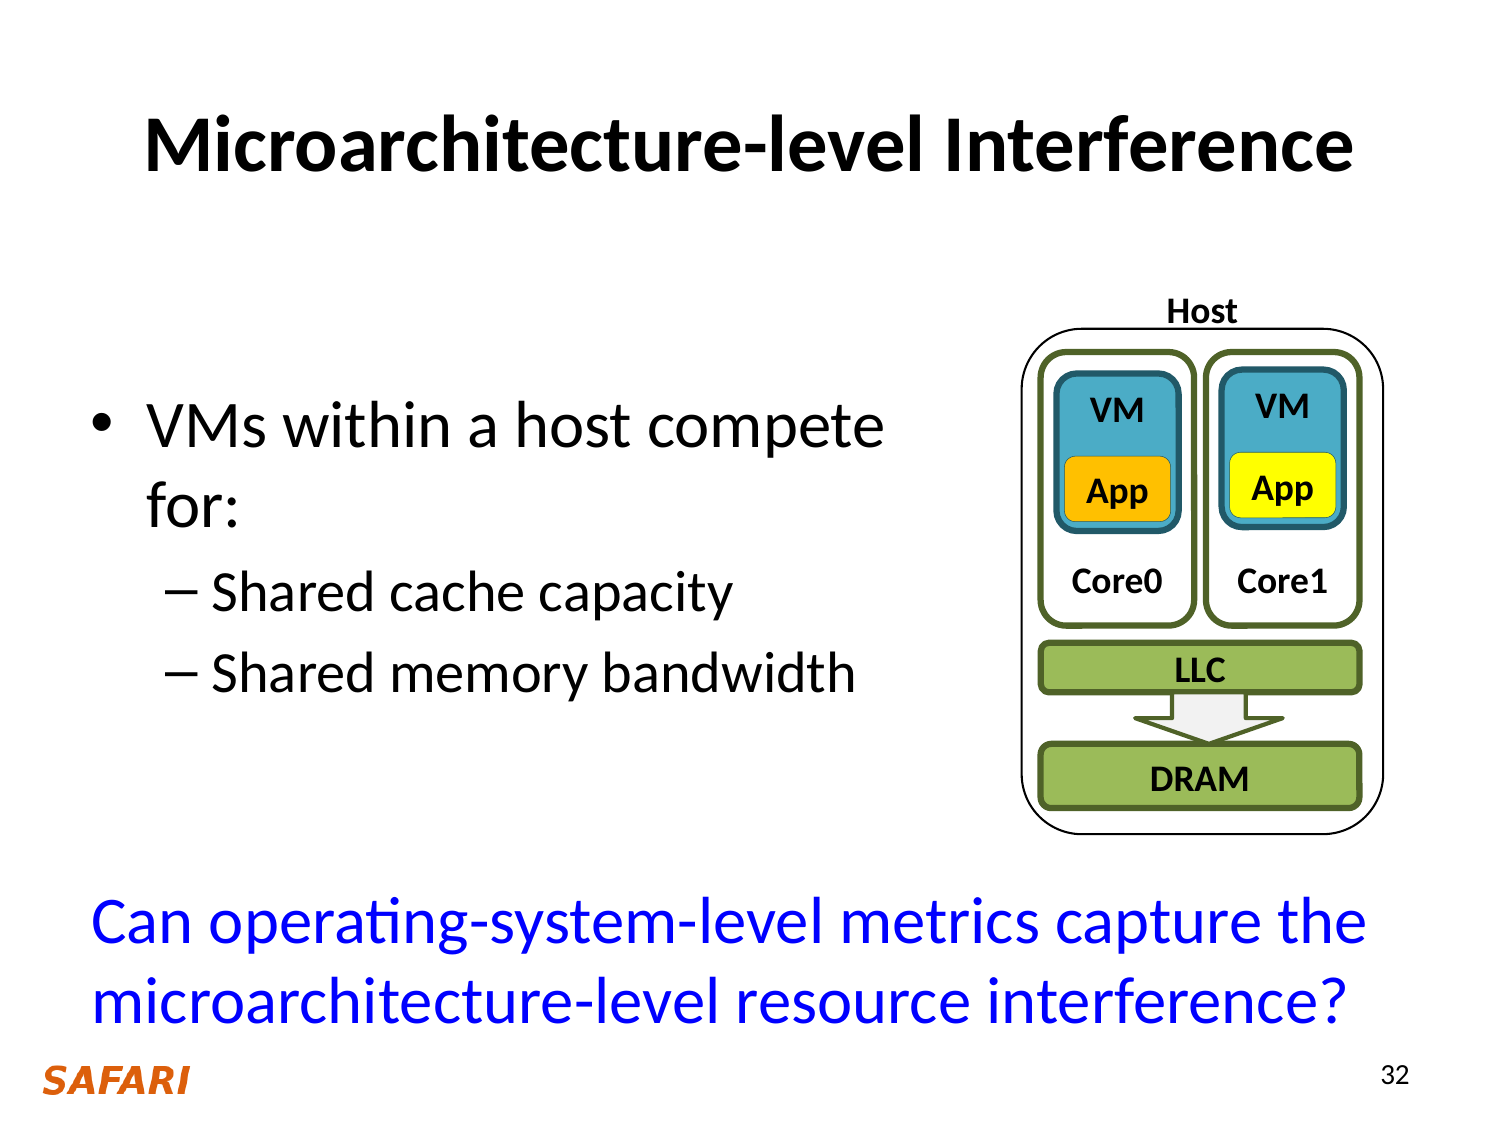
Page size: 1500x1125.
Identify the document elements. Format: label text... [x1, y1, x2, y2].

text_box [1019, 326, 1386, 837]
text_box DRAM [1038, 741, 1362, 811]
title Microarchitecture-level Interference [75, 45, 1425, 233]
text_box Can operating-system-level metrics capture the microarchitecture-level resource interference? [76, 869, 1394, 1045]
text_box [1221, 369, 1345, 528]
list VMs within a host compete for: Shared cache capacity Shared memory bandwidth [75, 373, 1010, 754]
slide_number 32 [1074, 1042, 1425, 1103]
text_box [1133, 690, 1285, 746]
picture [40, 1058, 195, 1104]
text_box Host [1151, 278, 1253, 339]
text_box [1056, 373, 1179, 532]
text_box Core0 [1038, 349, 1197, 628]
text_box Core1 [1203, 349, 1362, 628]
text_box LLC [1038, 640, 1362, 695]
